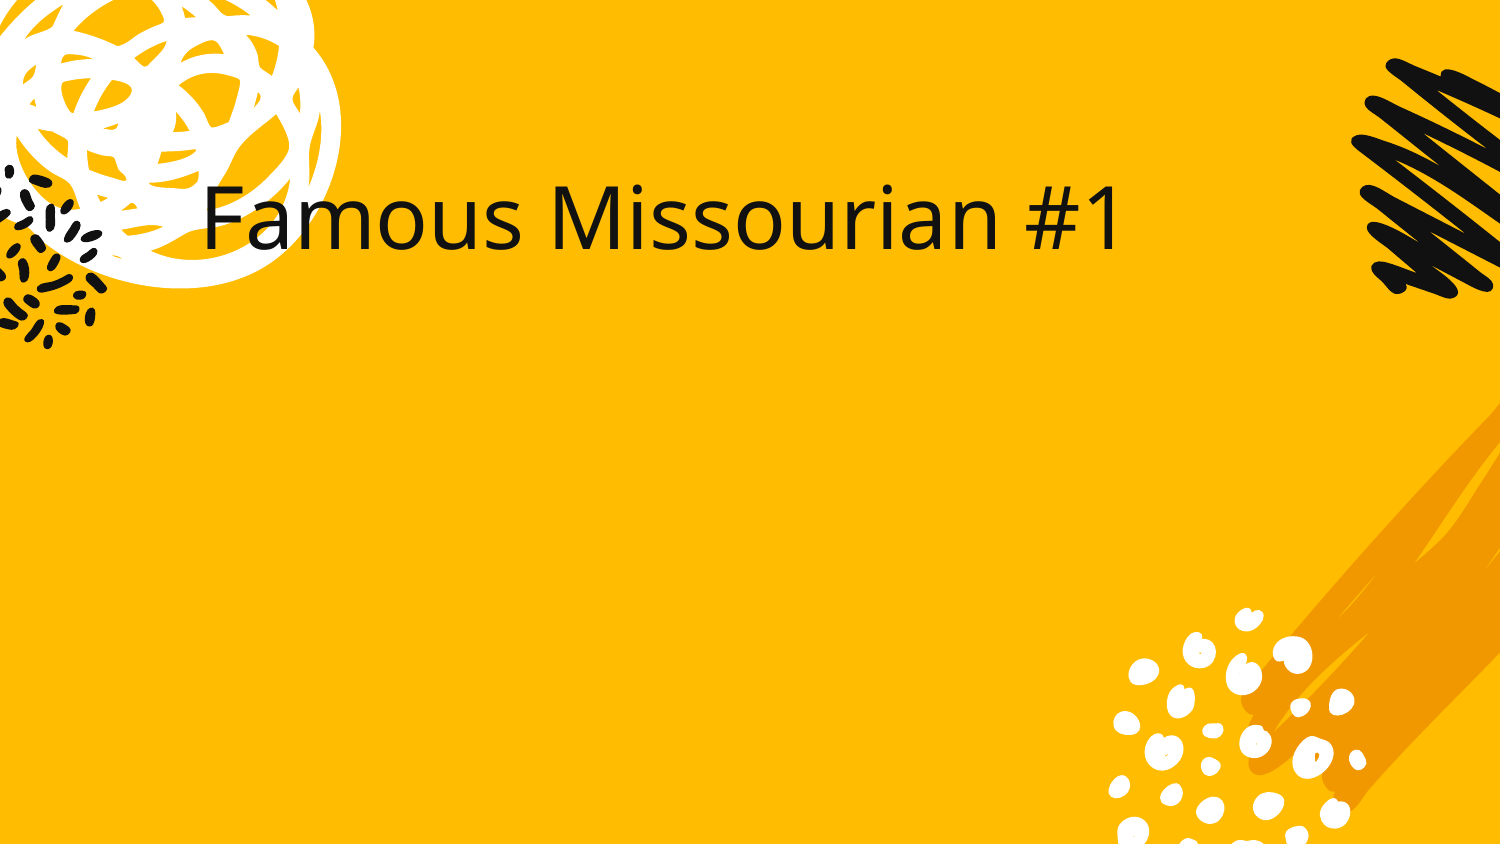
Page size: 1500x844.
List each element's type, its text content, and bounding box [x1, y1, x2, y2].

title Famous Missourian #1 [199, 164, 1301, 267]
